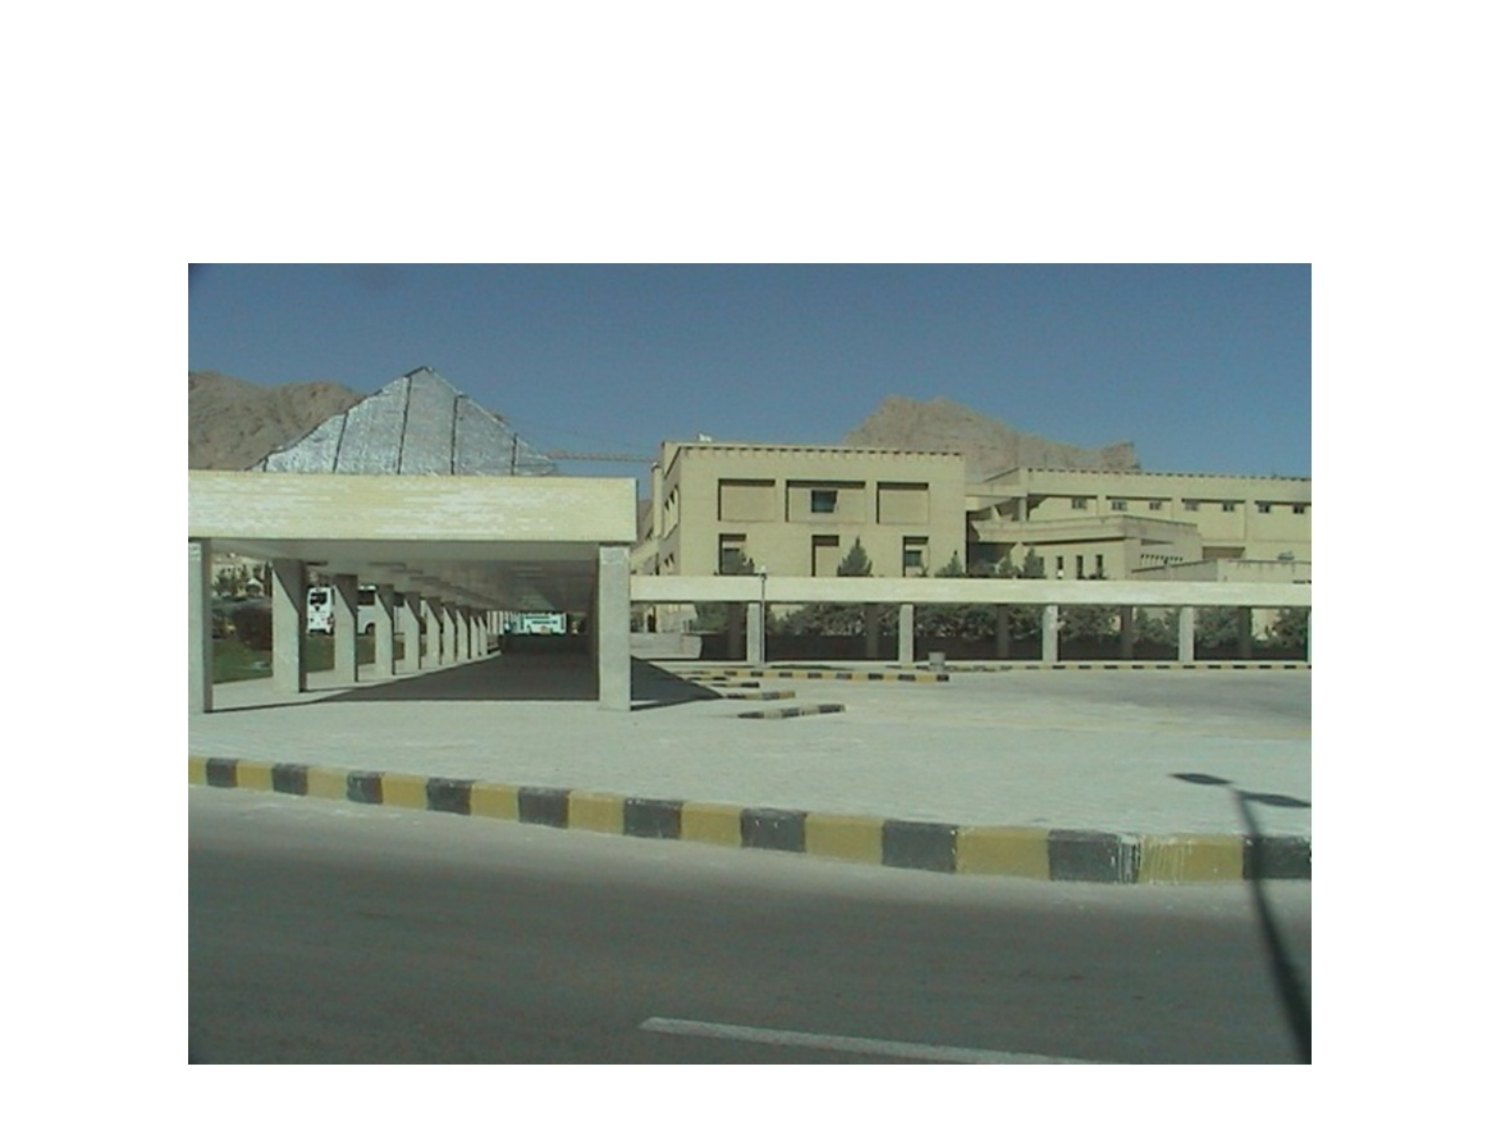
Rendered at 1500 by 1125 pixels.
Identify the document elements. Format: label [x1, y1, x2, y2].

list [187, 262, 1313, 1066]
